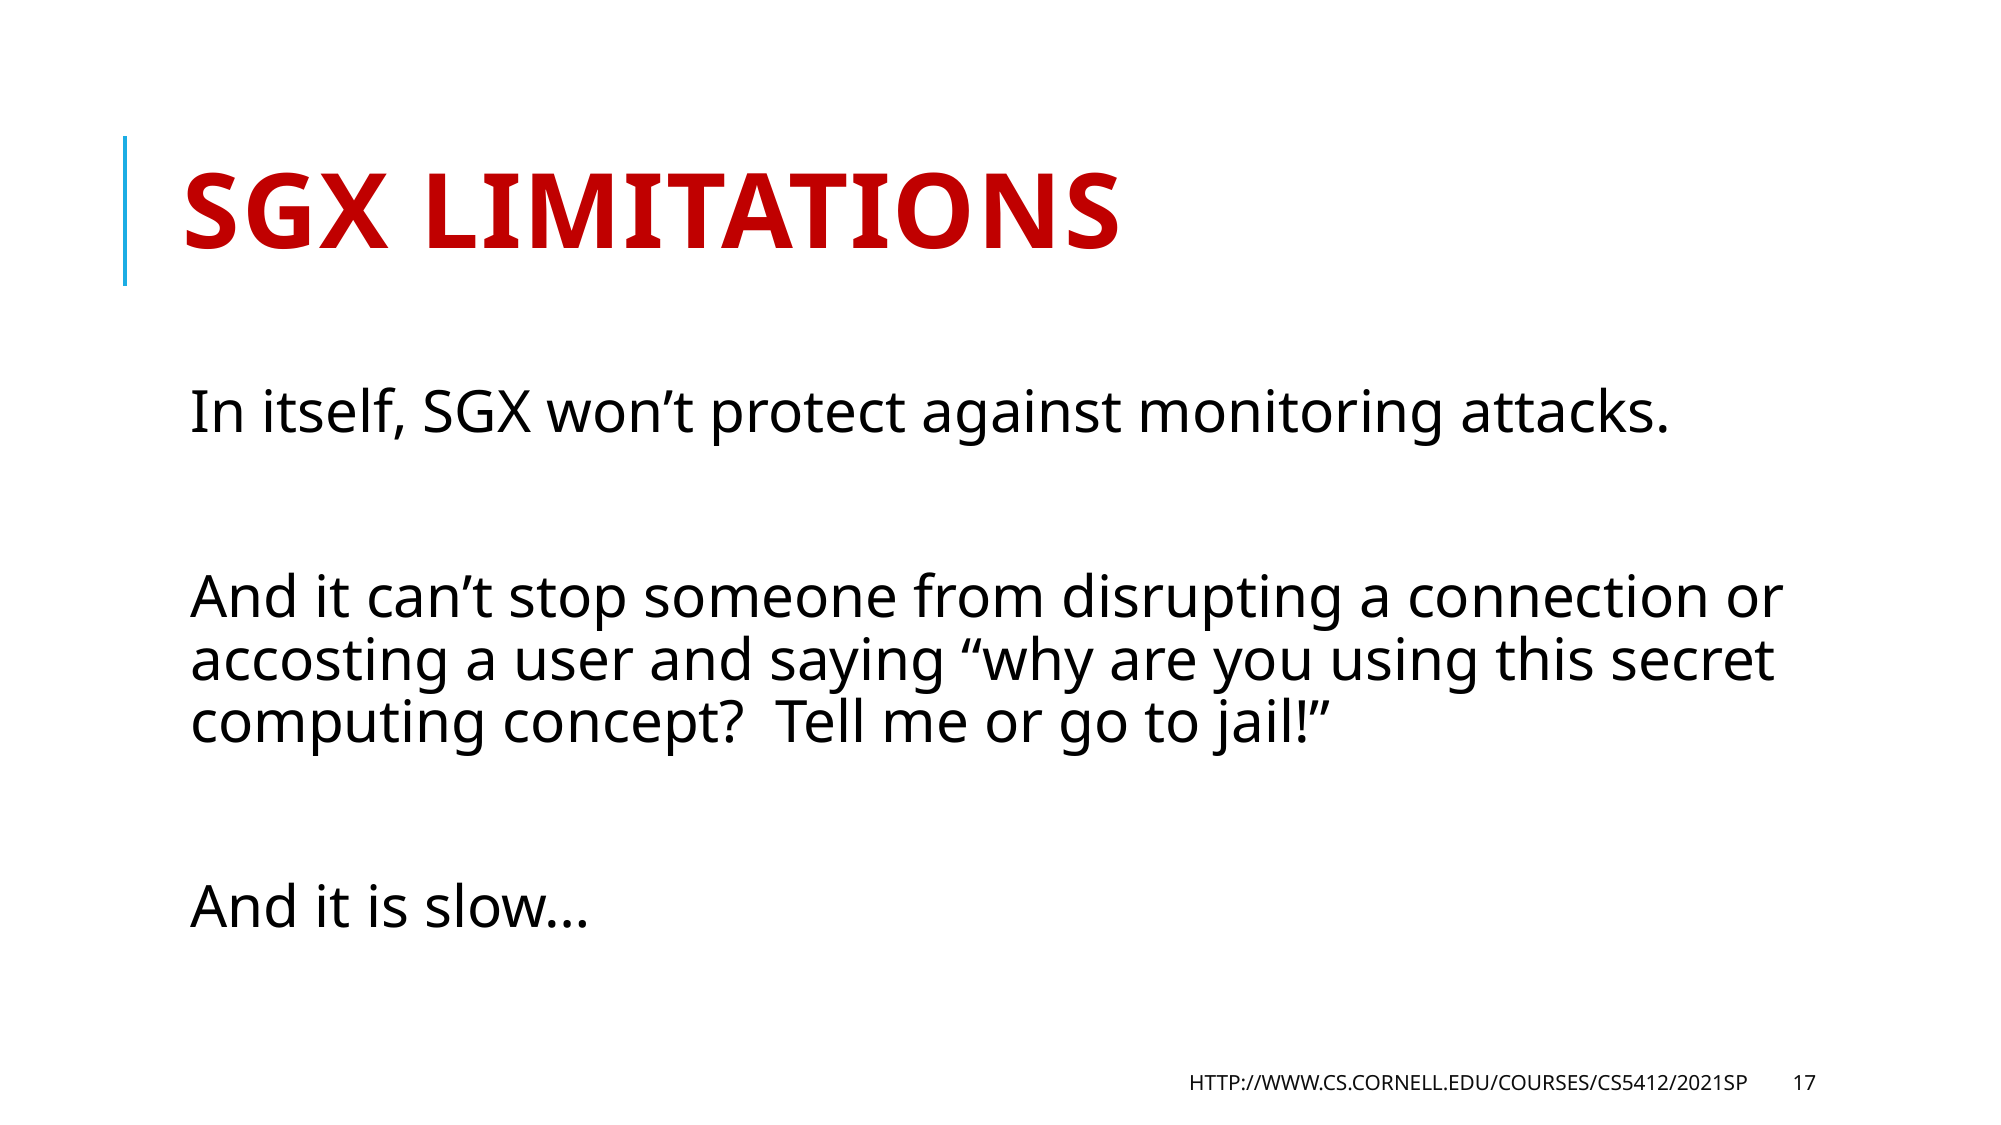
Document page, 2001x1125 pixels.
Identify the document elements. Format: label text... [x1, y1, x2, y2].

list In itself, SGX won’t protect against monitoring attacks. And it can’t stop someone from disrupting a connection or accosting a user and saying “why are you using this secret computing concept? Tell me or go to jail!” And it is slow… [168, 375, 1938, 1035]
slide_number 17 [1777, 1061, 1938, 1107]
footer http://www.cs.cornell.edu/courses/cs5412/2021sp [794, 1061, 1763, 1107]
title SGX limitations [168, 96, 1938, 342]
